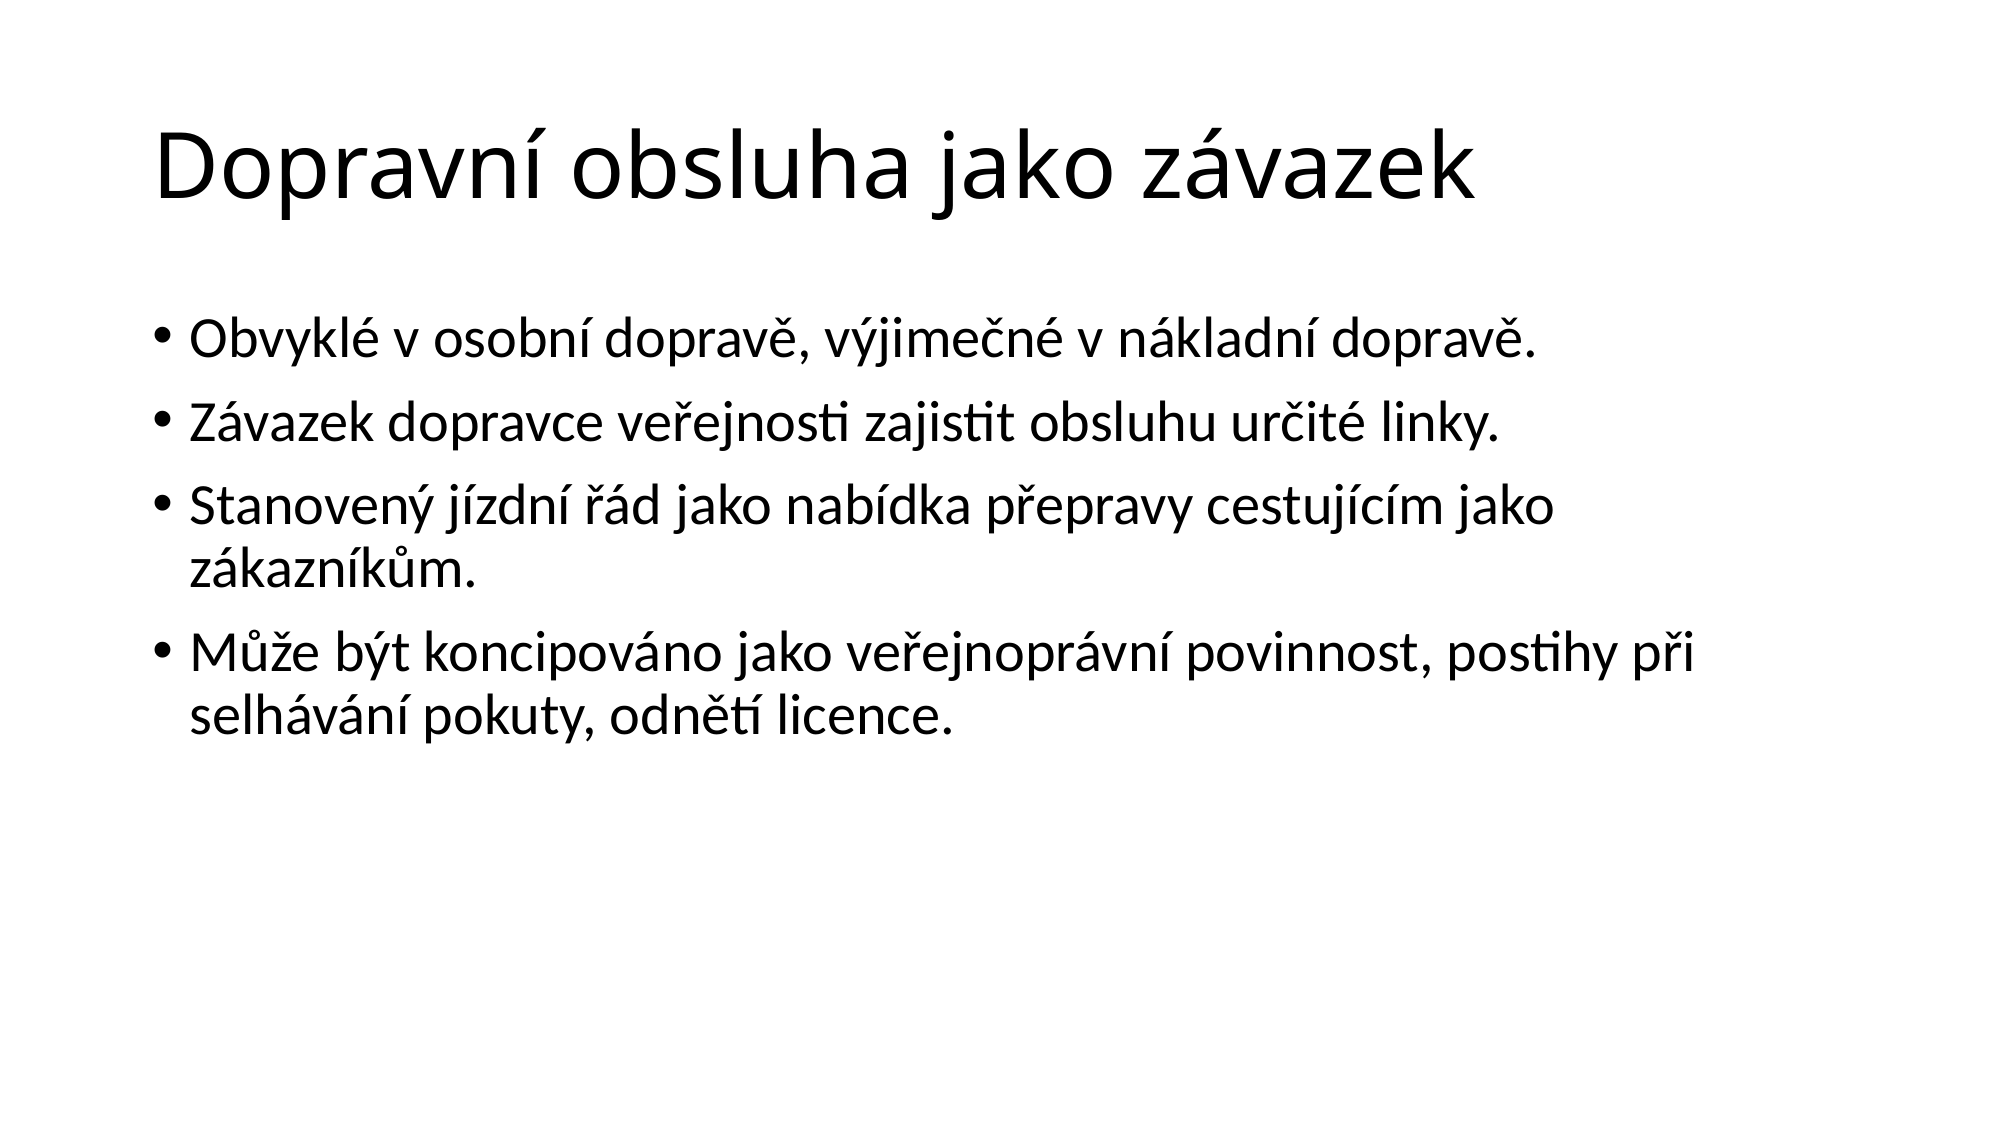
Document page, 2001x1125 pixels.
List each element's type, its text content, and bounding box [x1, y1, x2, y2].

title Dopravní obsluha jako závazek [137, 59, 1863, 278]
list Obvyklé v osobní dopravě, výjimečné v nákladní dopravě. Závazek dopravce veřejnosti zajistit obsluhu určité linky. Stanovený jízdní řád jako nabídka přepravy cestujícím jako zákazníkům. Může být koncipováno jako veřejnoprávní povinnost, postihy při selhávání pokuty, odnětí licence. [137, 299, 1863, 1014]
